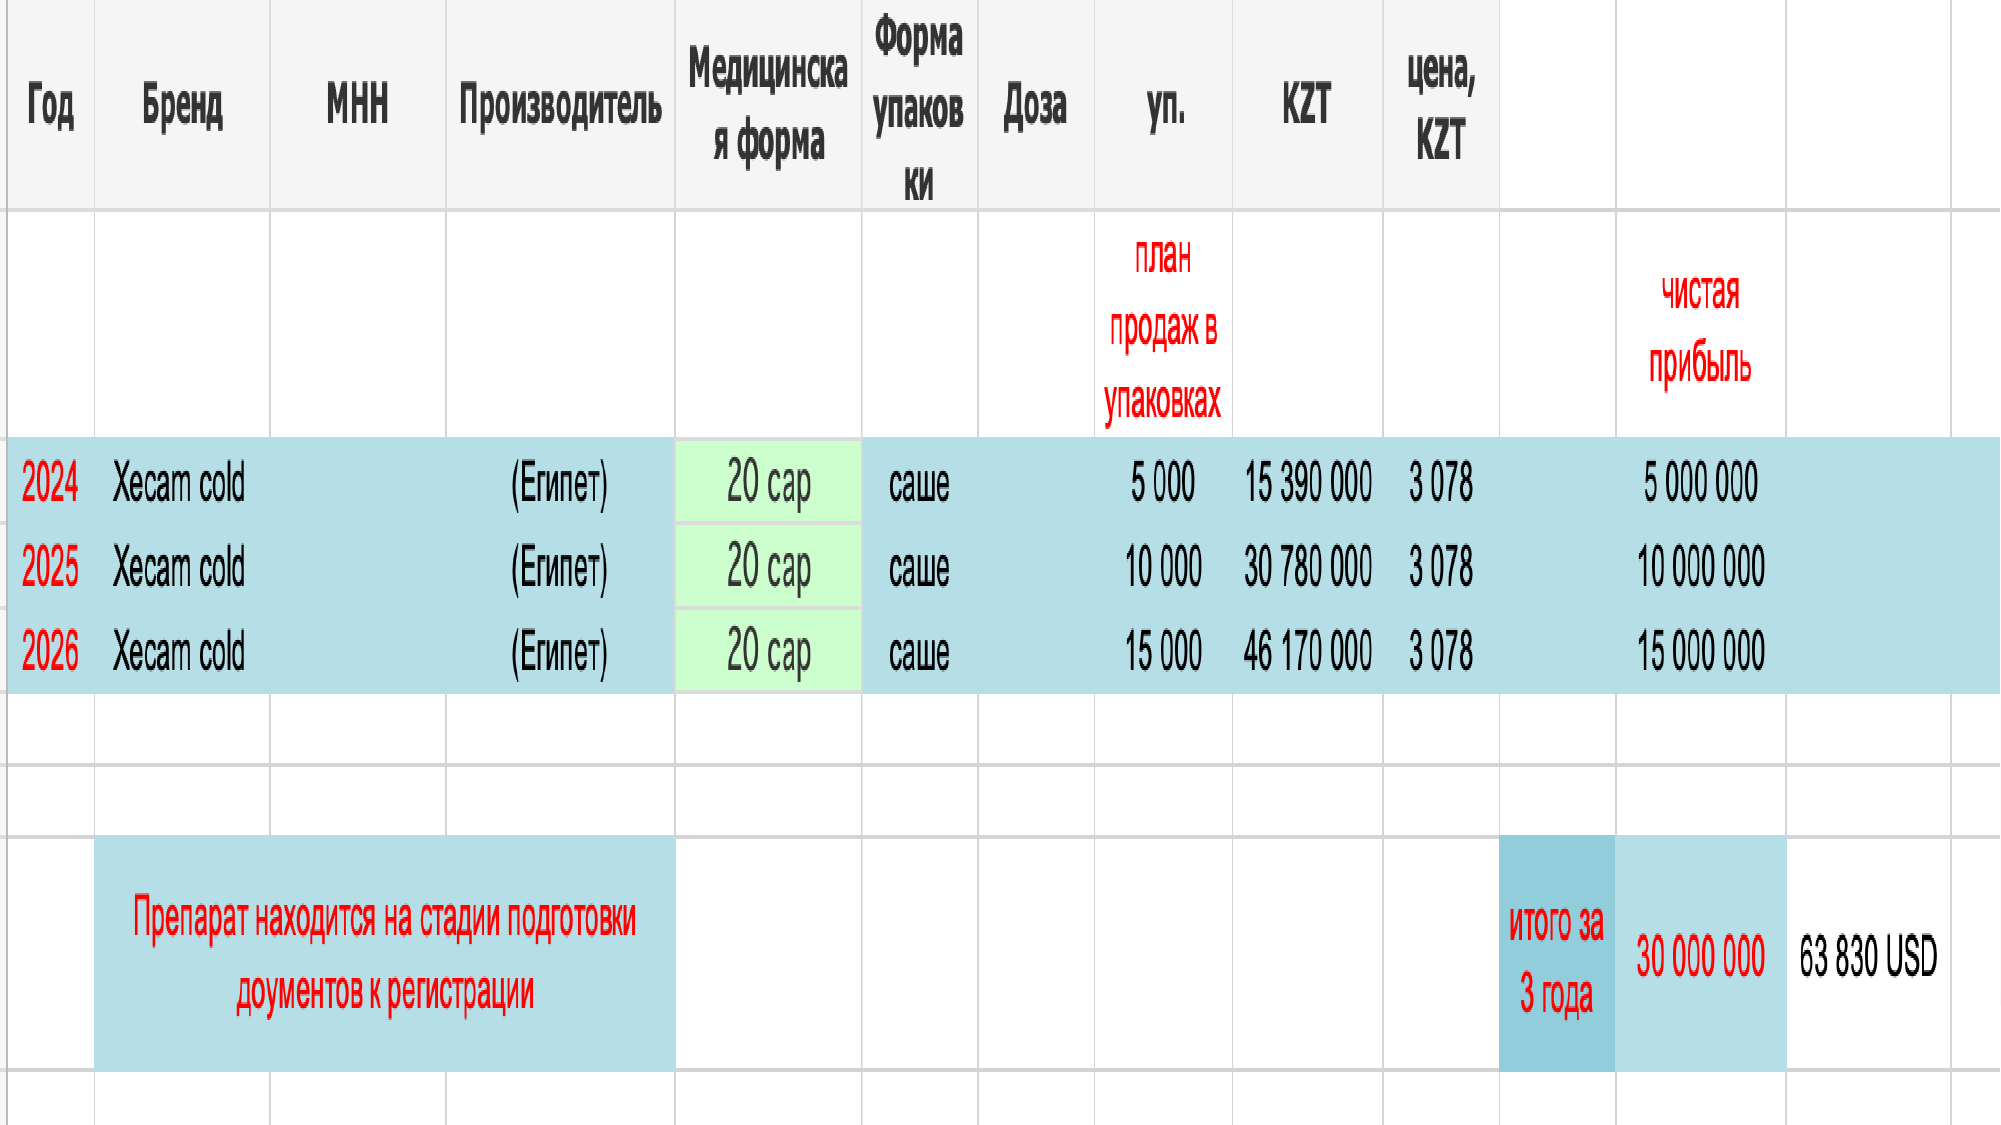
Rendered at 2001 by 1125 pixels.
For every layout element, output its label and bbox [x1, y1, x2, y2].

list [0, 0, 2000, 1125]
